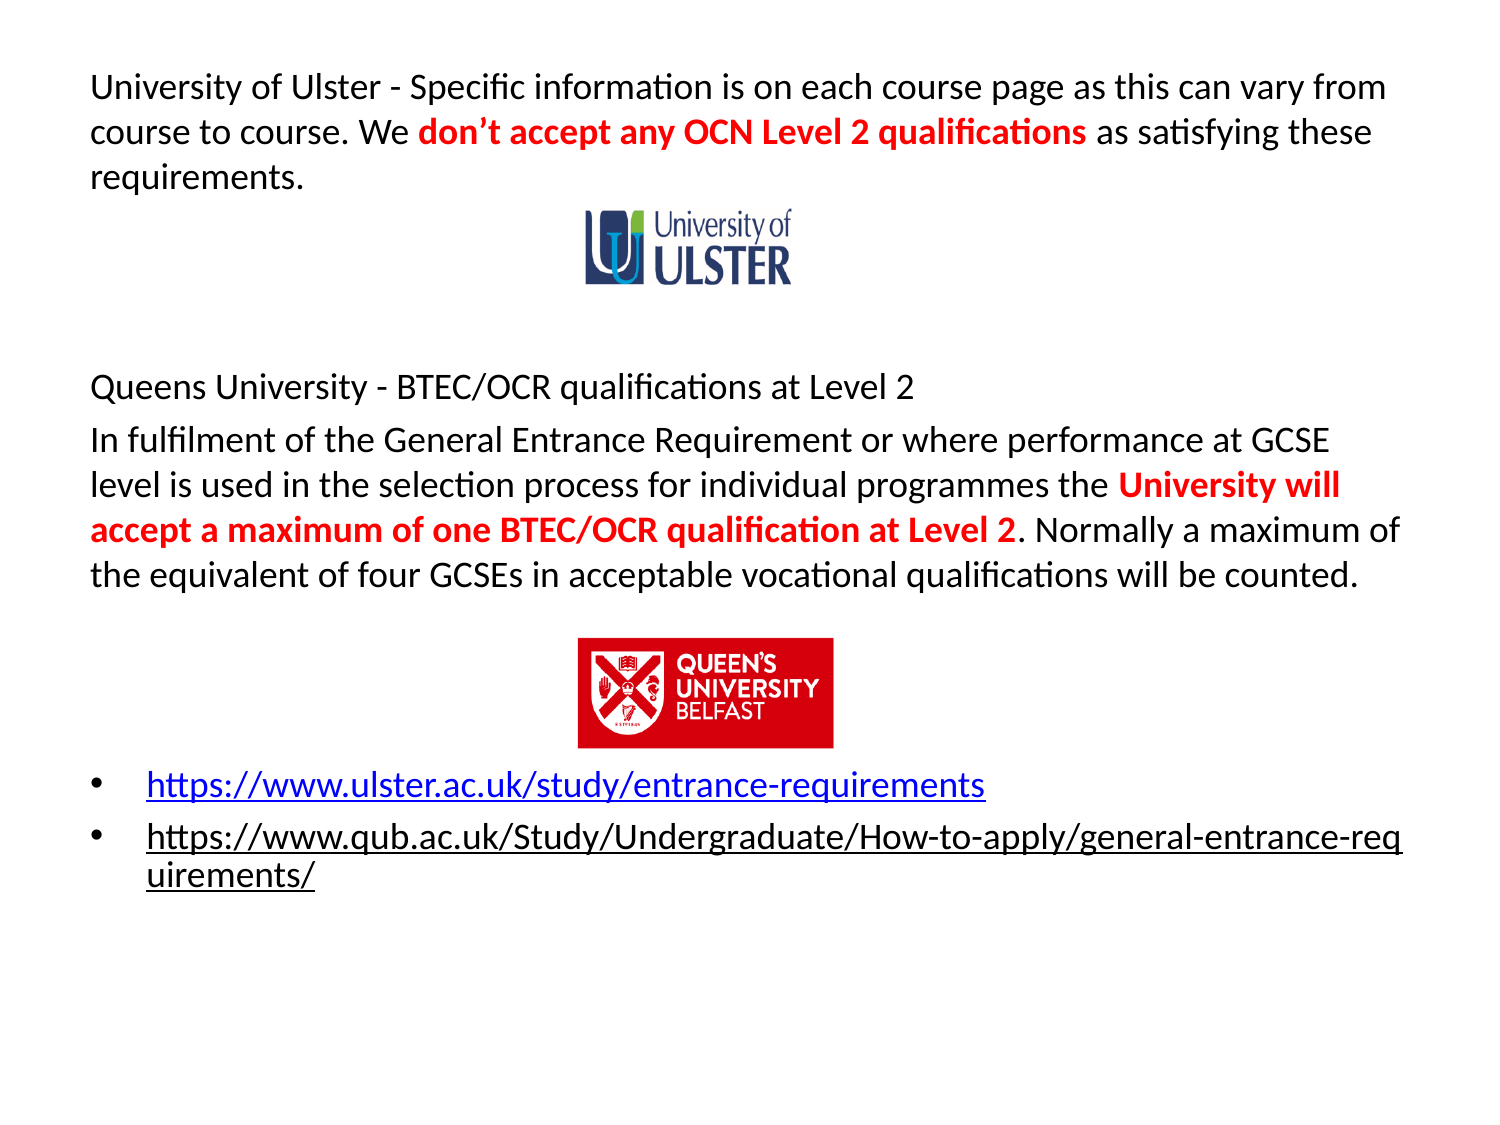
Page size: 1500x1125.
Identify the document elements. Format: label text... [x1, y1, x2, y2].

picture [572, 172, 805, 339]
list University of Ulster - Specific information is on each course page as this can vary from course to course. We don’t accept any OCN Level 2 qualifications as satisfying these requirements. Queens University - BTEC/OCR qualifications at Level 2 In fulfilment of the General Entrance Requirement or where performance at GCSE level is used in the selection process for individual programmes the University will accept a maximum of one BTEC/OCR qualification at Level 2. Normally a maximum of the equivalent of four GCSEs in acceptable vocational qualifications will be counted. https://www.ulster.ac.uk/study/entrance-requirements https://www.qub.ac.uk/Study/Undergraduate/How-to-apply/general-entrance-requirements/ [75, 54, 1425, 1005]
picture [572, 618, 839, 767]
